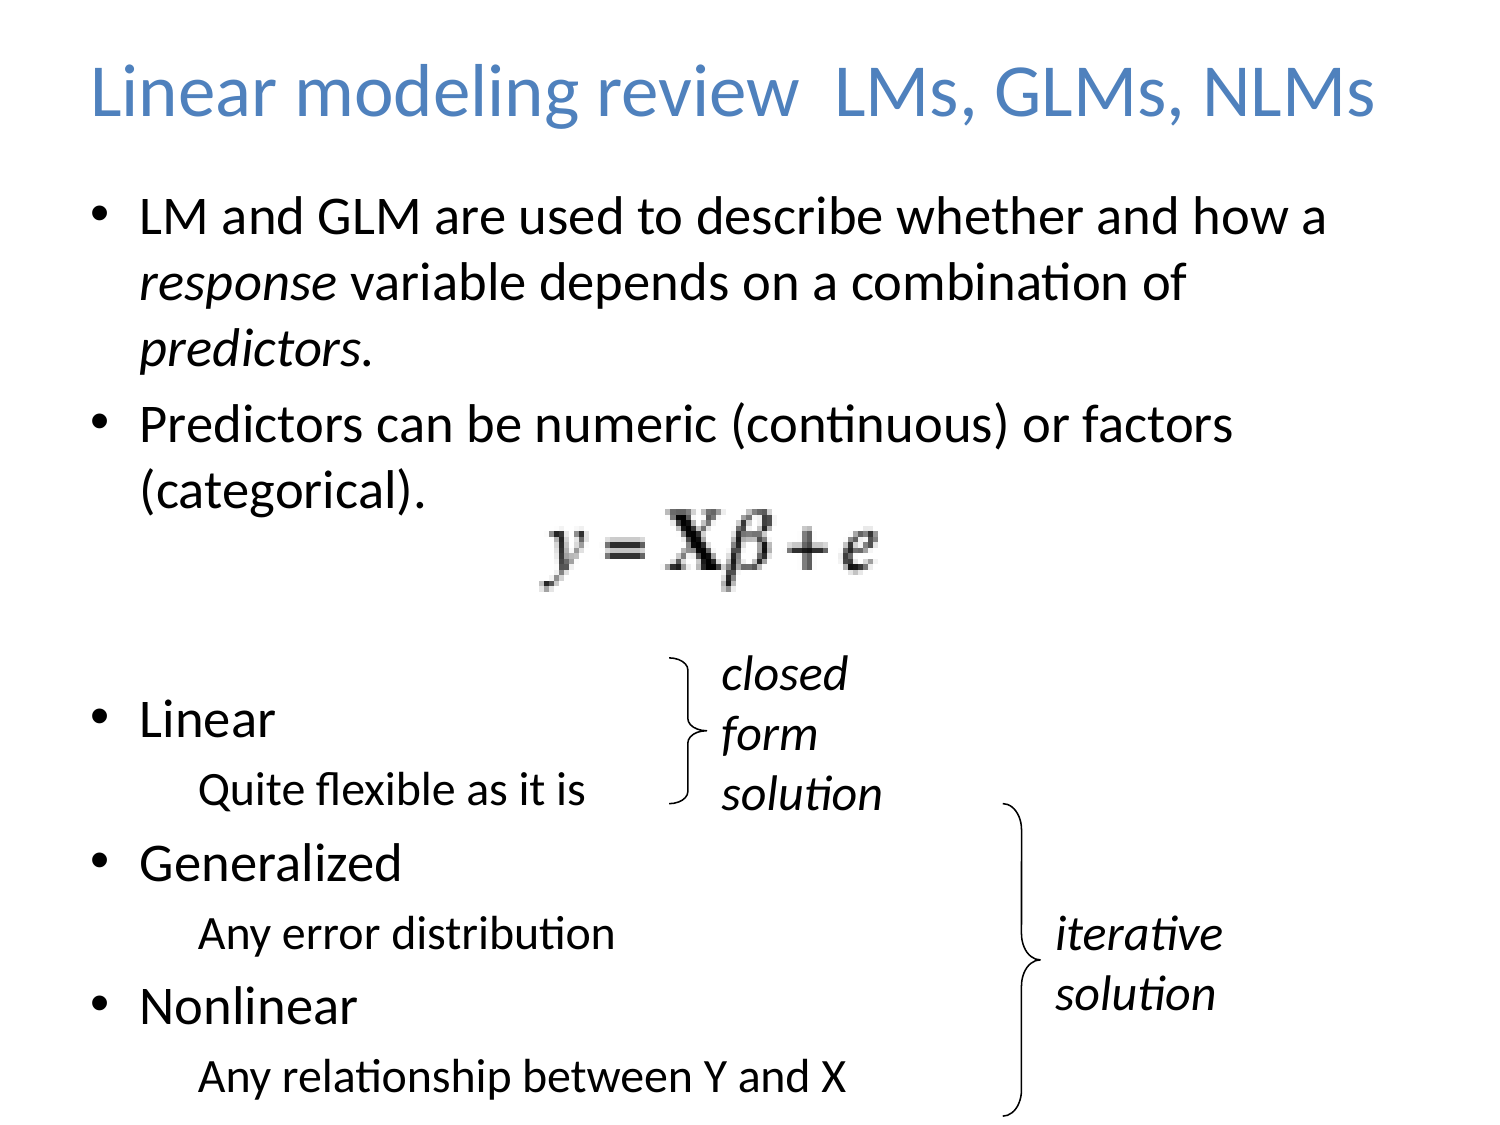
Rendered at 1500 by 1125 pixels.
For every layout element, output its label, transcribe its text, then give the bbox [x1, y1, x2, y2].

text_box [668, 633, 945, 829]
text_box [528, 493, 885, 599]
title Linear modeling review LMs, GLMs, NLMs [75, 30, 1425, 144]
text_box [1002, 803, 1278, 1117]
list LM and GLM are used to describe whether and how a response variable depends on a combination of predictors. Predictors can be numeric (continuous) or factors (categorical). Linear Quite flexible as it is Generalized Any error distribution Nonlinear Any relationship between Y and X [75, 172, 1425, 1117]
